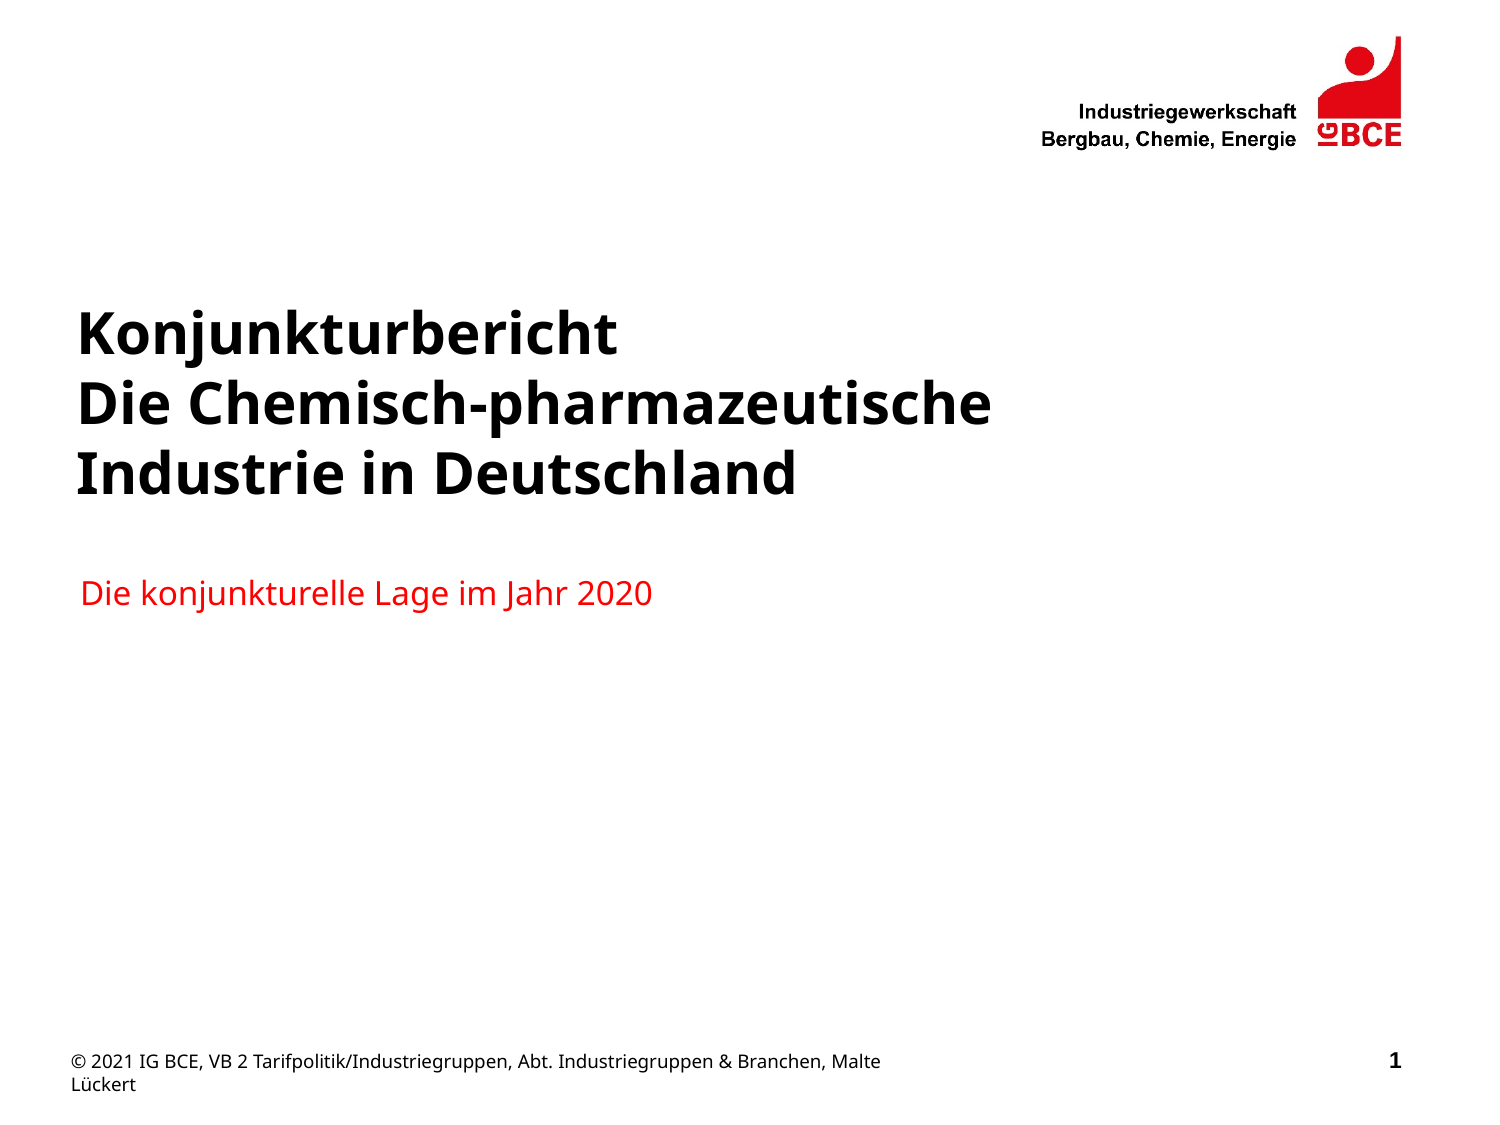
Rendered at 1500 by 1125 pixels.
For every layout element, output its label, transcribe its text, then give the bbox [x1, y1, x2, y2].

picture [1019, 35, 1424, 151]
text_box Konjunkturbericht Die Chemisch-pharmazeutische Industrie in Deutschland [76, 267, 1223, 575]
text_box Die konjunkturelle Lage im Jahr 2020 [80, 568, 1106, 669]
